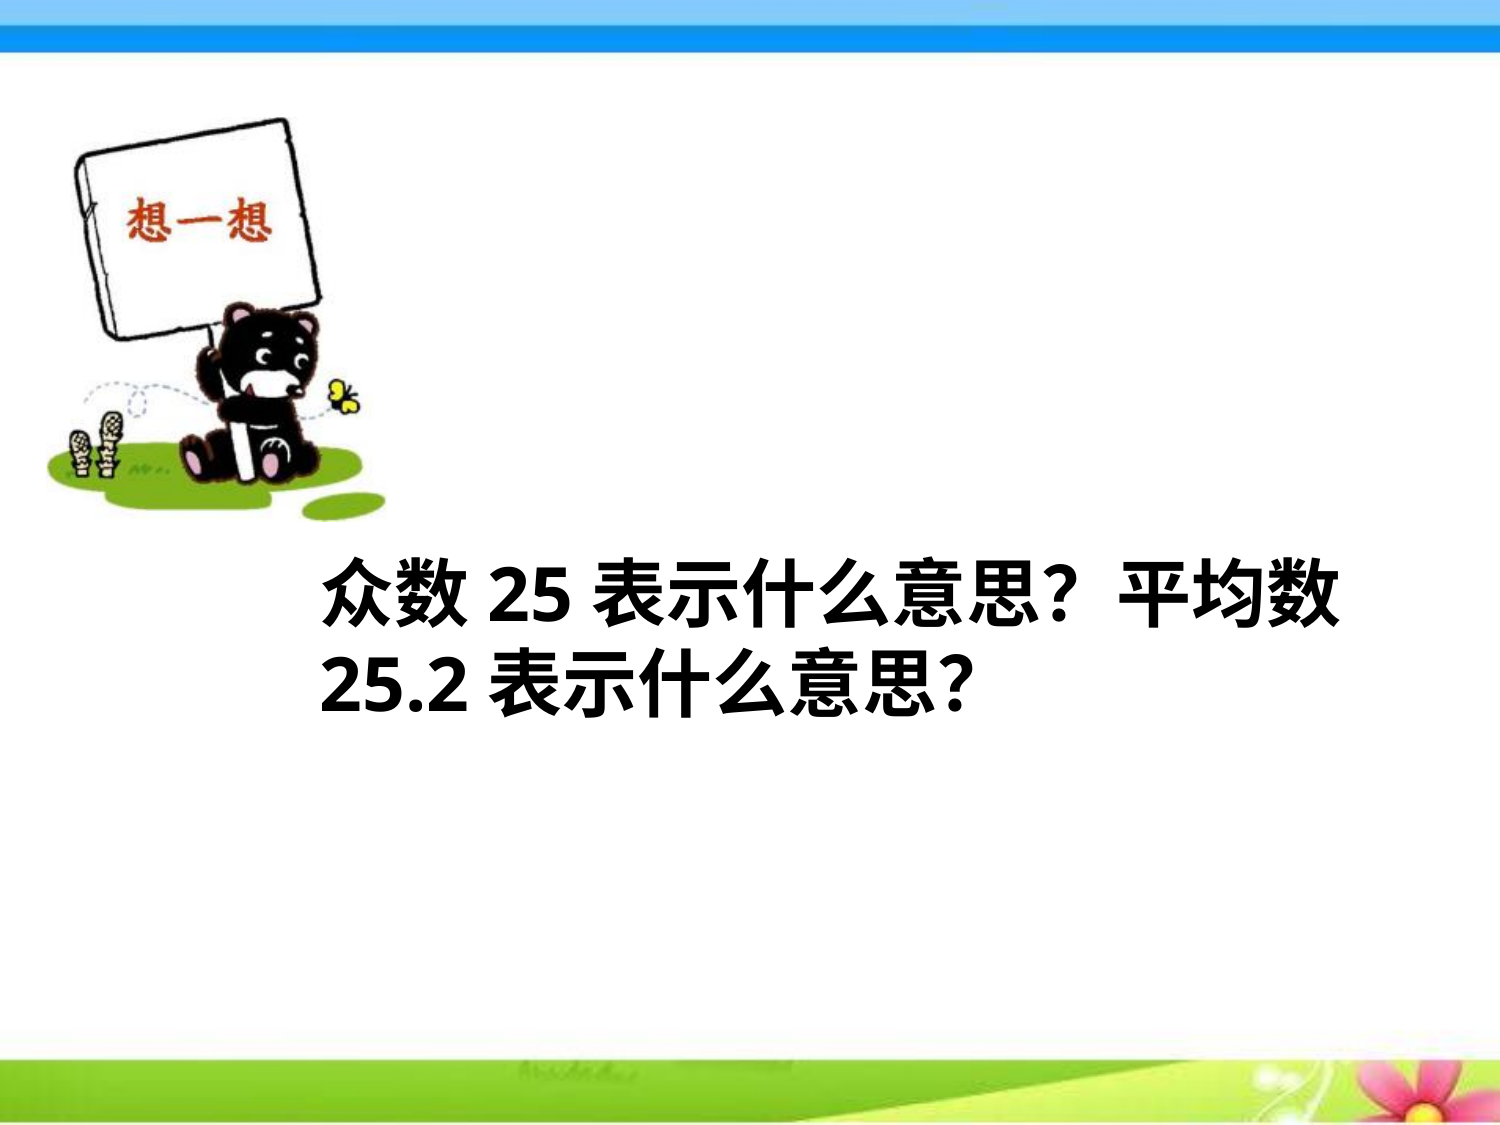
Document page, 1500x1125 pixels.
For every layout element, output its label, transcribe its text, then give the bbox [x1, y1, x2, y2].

text_box 众数25表示什么意思？平均数25.2表示什么意思？ [304, 538, 1383, 734]
picture [0, 0, 1500, 1125]
